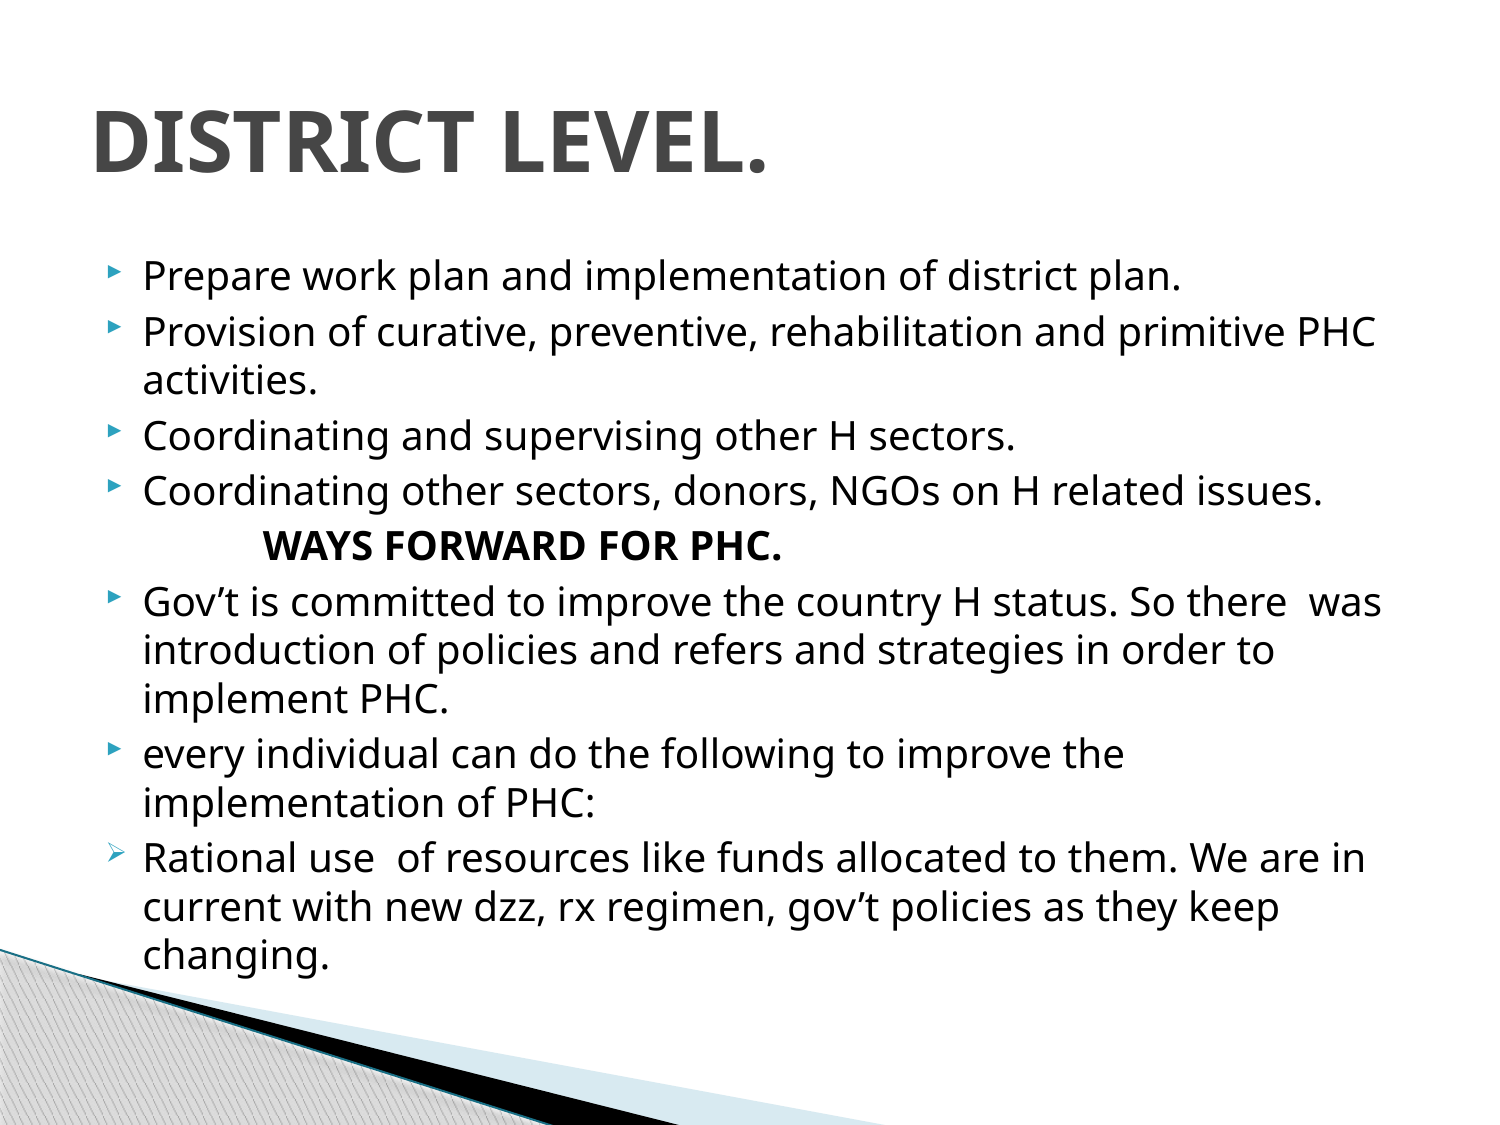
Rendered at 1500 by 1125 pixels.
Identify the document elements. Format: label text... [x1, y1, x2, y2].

title DISTRICT LEVEL. [75, 45, 1425, 233]
list Prepare work plan and implementation of district plan. Provision of curative, preventive, rehabilitation and primitive PHC activities. Coordinating and supervising other H sectors. Coordinating other sectors, donors, NGOs on H related issues. WAYS FORWARD FOR PHC. Gov’t is committed to improve the country H status. So there was introduction of policies and refers and strategies in order to implement PHC. every individual can do the following to improve the implementation of PHC: Rational use of resources like funds allocated to them. We are in current with new dzz, rx regimen, gov’t policies as they keep changing. [75, 243, 1425, 986]
